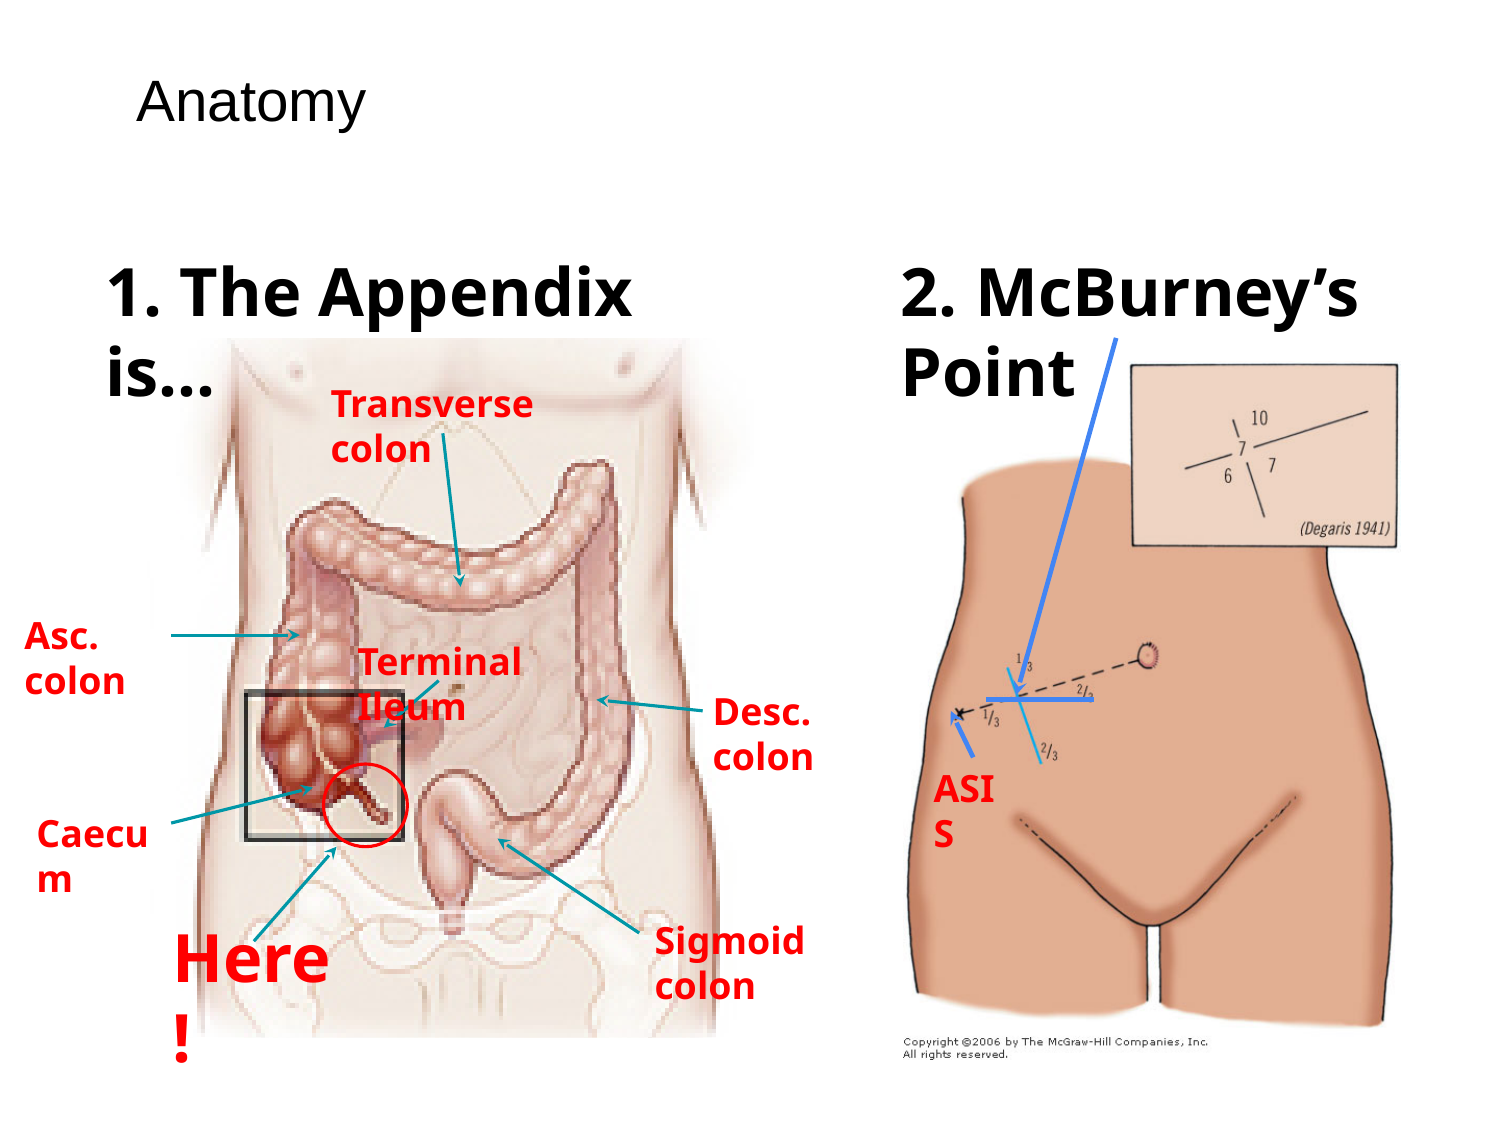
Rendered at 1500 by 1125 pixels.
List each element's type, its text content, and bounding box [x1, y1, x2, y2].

text_box Asc. colon [9, 604, 142, 710]
title Anatomy [121, 55, 1274, 244]
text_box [497, 838, 640, 934]
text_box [170, 787, 314, 824]
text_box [950, 710, 974, 758]
text_box Sigmoid colon [778, 909, 898, 1015]
text_box Here! [157, 1046, 348, 1084]
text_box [596, 699, 703, 711]
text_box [253, 846, 337, 942]
text_box 1. The Appendix is… [90, 242, 774, 417]
text_box Caecum [21, 802, 142, 907]
picture [903, 361, 1402, 1061]
picture [147, 337, 774, 1038]
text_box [1016, 337, 1117, 696]
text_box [442, 432, 461, 587]
text_box 2. McBurney’s Point [885, 242, 1462, 417]
text_box Desc. colon [778, 680, 898, 786]
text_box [383, 680, 439, 729]
